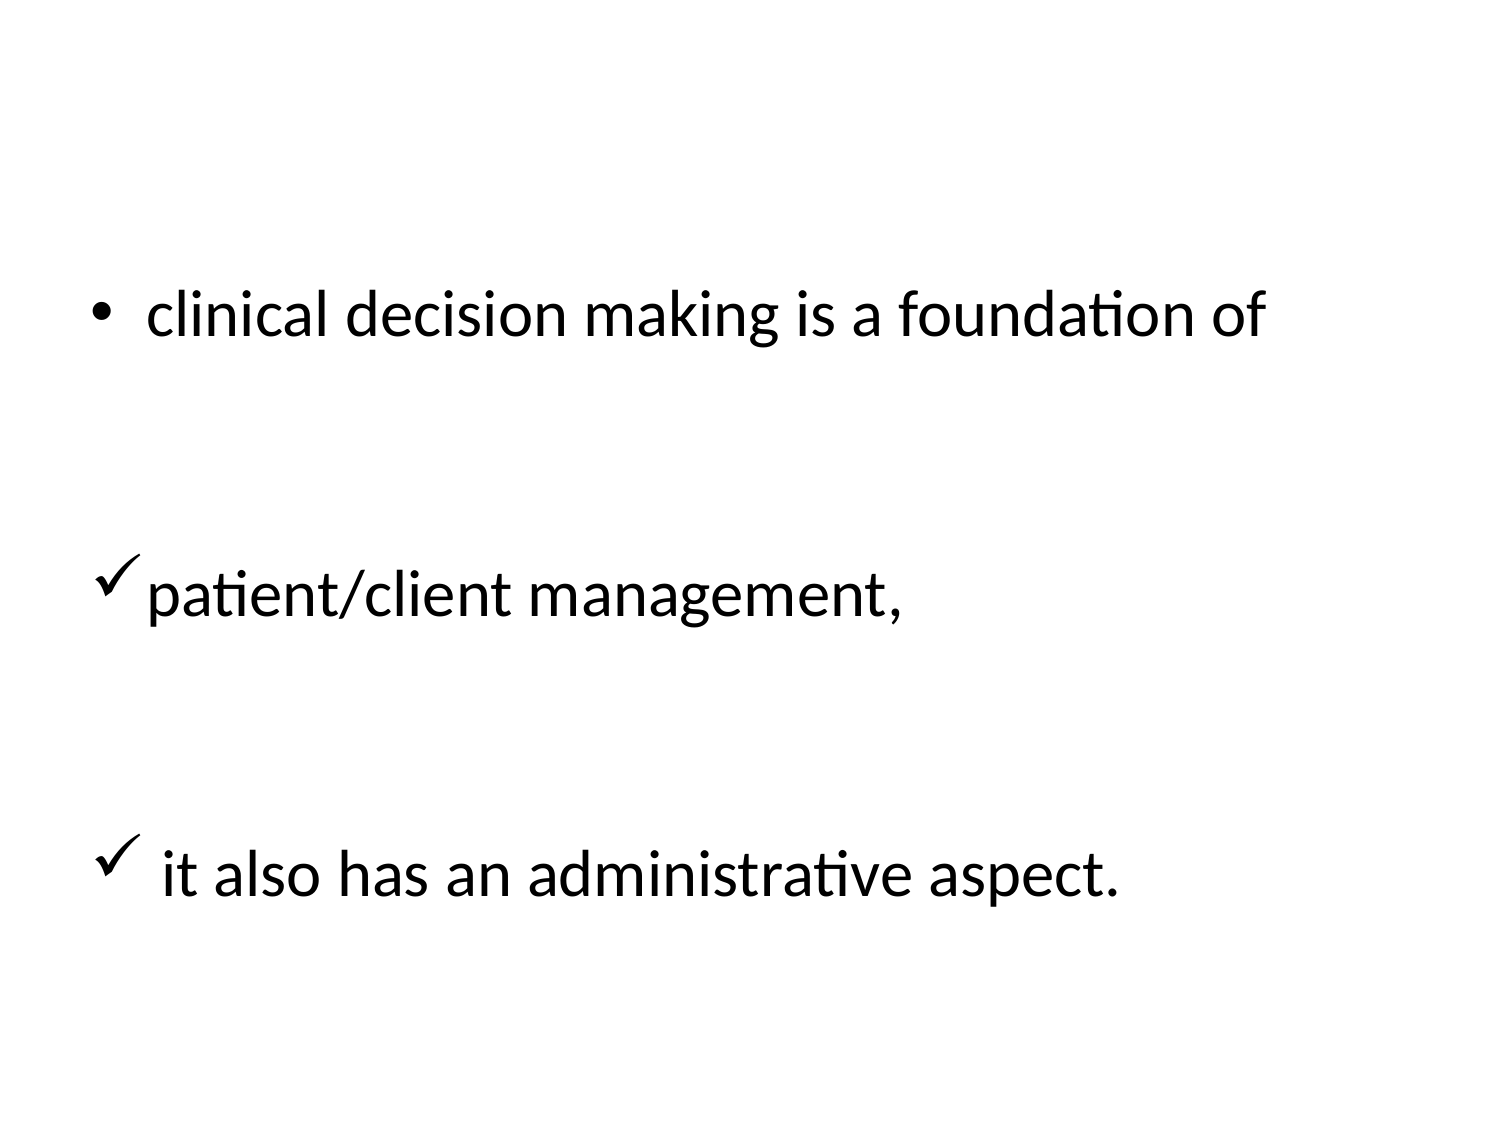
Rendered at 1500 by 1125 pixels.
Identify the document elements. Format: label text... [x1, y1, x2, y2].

list clinical decision making is a foundation of patient/client management, it also has an administrative aspect. [75, 262, 1425, 1005]
